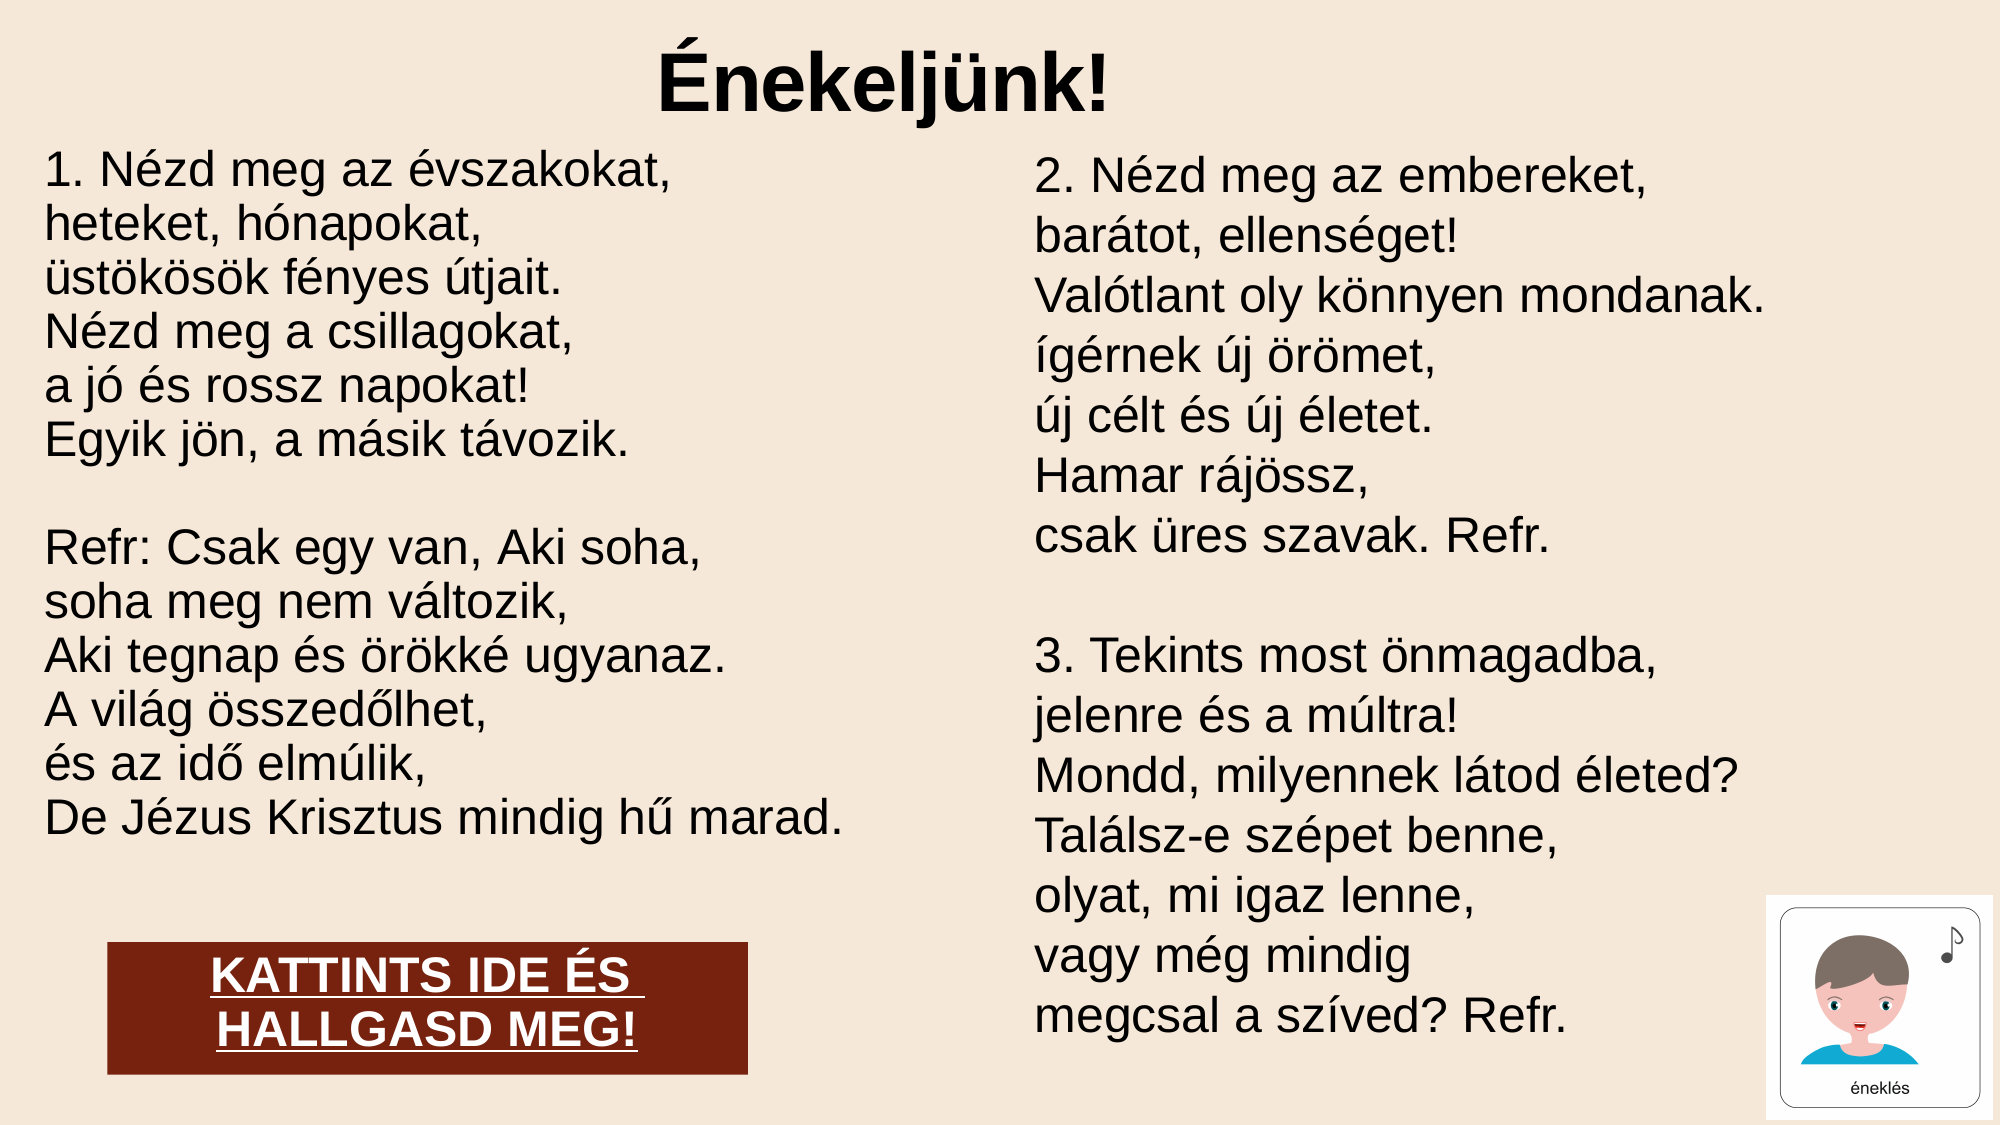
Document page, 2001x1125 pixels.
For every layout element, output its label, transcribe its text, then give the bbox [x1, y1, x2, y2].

list KATTINTS ide és hallgasd meg! [107, 942, 748, 1075]
picture [1766, 895, 1993, 1120]
text_box 2. Nézd meg az embereket, barátot, ellenséget! Valótlant oly könnyen mondanak. ígérnek új örömet, új célt és új életet. Hamar rájössz, csak üres szavak. Refr. 3. Tekints most önmagadba, jelenre és a múltra! Mondd, milyennek látod életed? Találsz-e szépet benne, olyat, mi igaz lenne, vagy még mindig megcsal a szíved? Refr. [1019, 134, 1893, 1110]
title Énekeljünk! [362, 0, 1408, 137]
text_box 1. Nézd meg az évszakokat, heteket, hónapokat, üstökösök fényes útjait. Nézd meg a csillagokat, a jó és rossz napokat! Egyik jön, a másik távozik. Refr: Csak egy van, Aki soha, soha meg nem változik, Aki tegnap és örökké ugyanaz. A világ összedőlhet, és az idő elmúlik, De Jézus Krisztus mindig hű marad. [44, 136, 933, 807]
